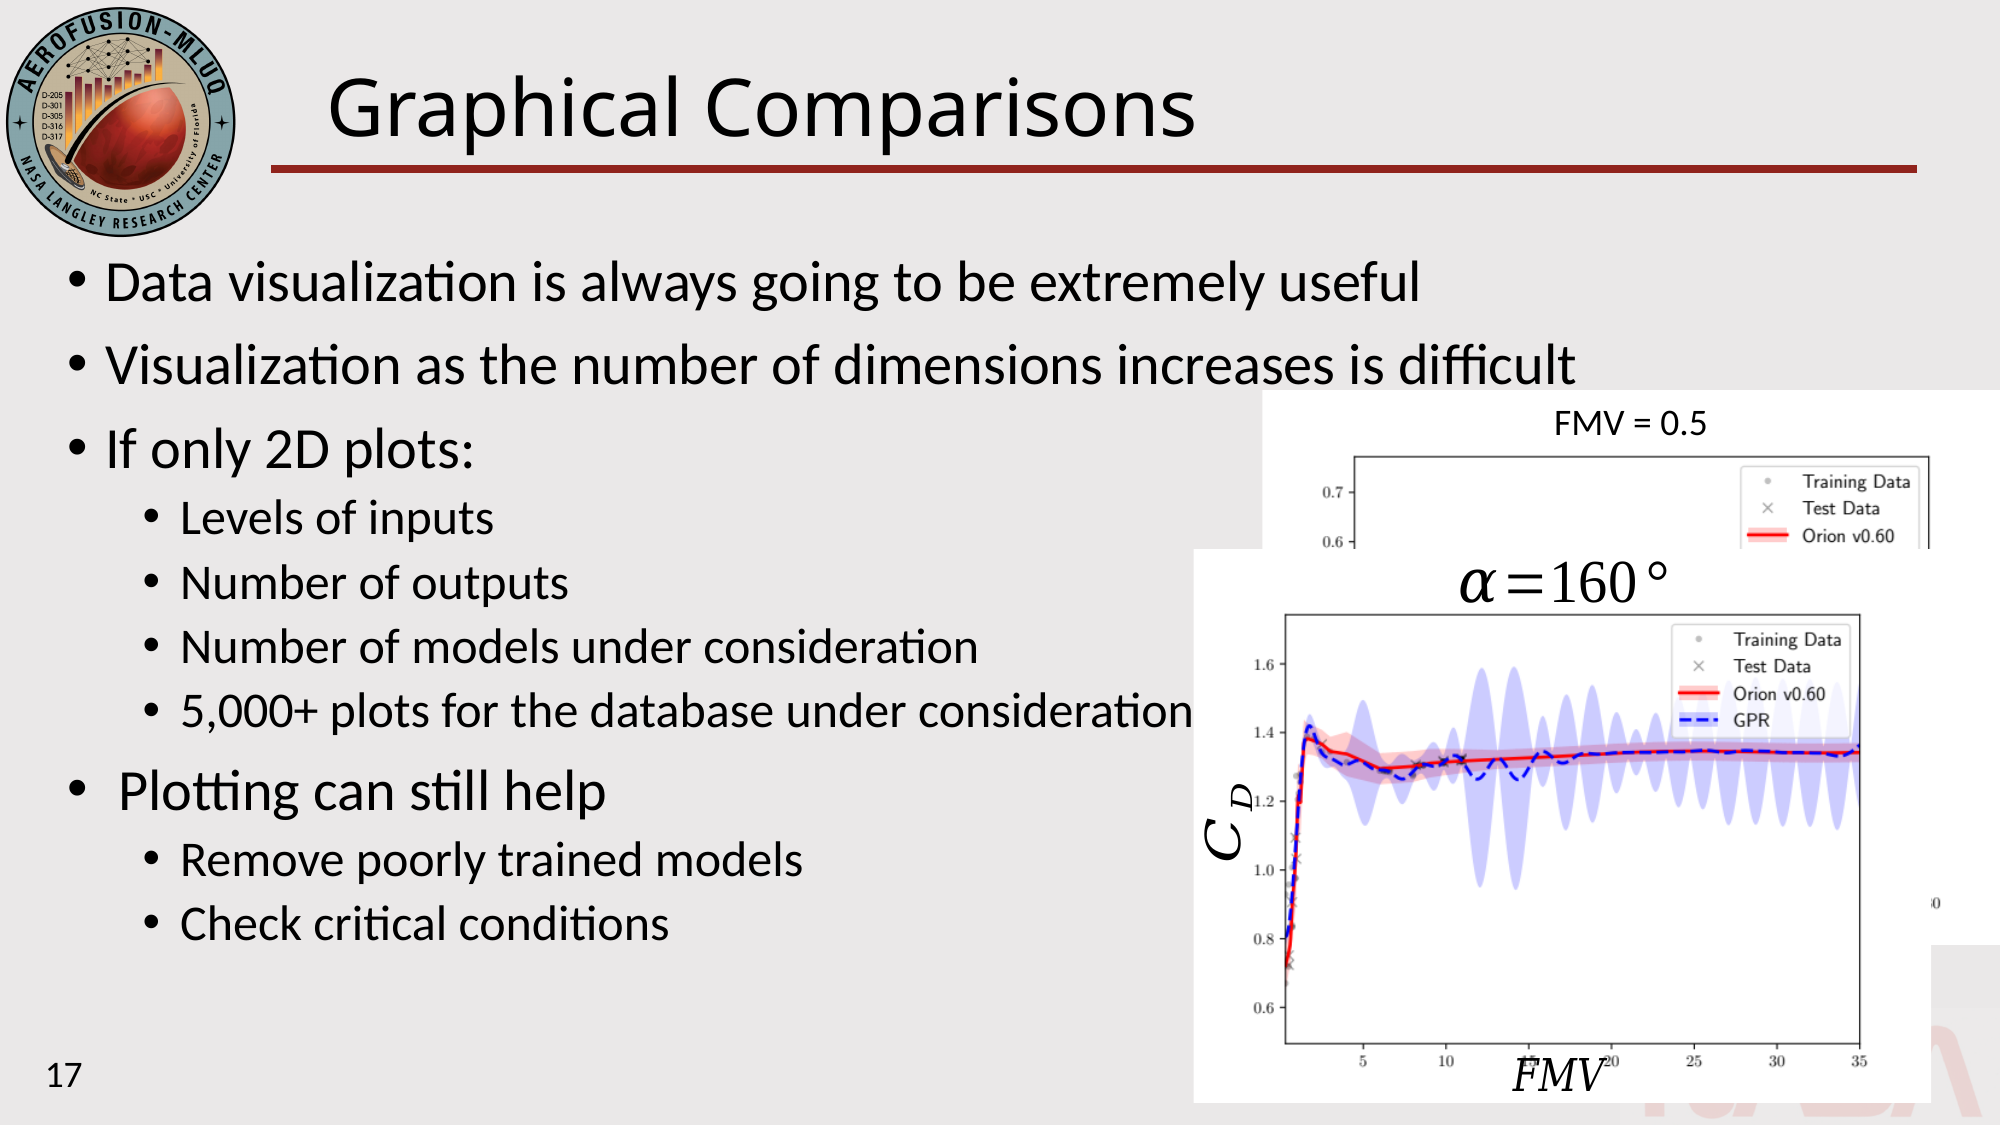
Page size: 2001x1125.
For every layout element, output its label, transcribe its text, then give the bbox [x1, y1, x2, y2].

list Data visualization is always going to be extremely useful Visualization as the number of dimensions increases is difficult If only 2D plots: Levels of inputs Number of outputs Number of models under consideration 5,000+ plots for the database under consideration Plotting can still help Remove poorly trained models Check critical conditions [52, 243, 1863, 1066]
picture [0, 0, 241, 244]
slide_number 17 [29, 1042, 137, 1103]
title Graphical Comparisons [311, 59, 1863, 162]
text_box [1262, 390, 2000, 950]
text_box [1193, 548, 1932, 1103]
